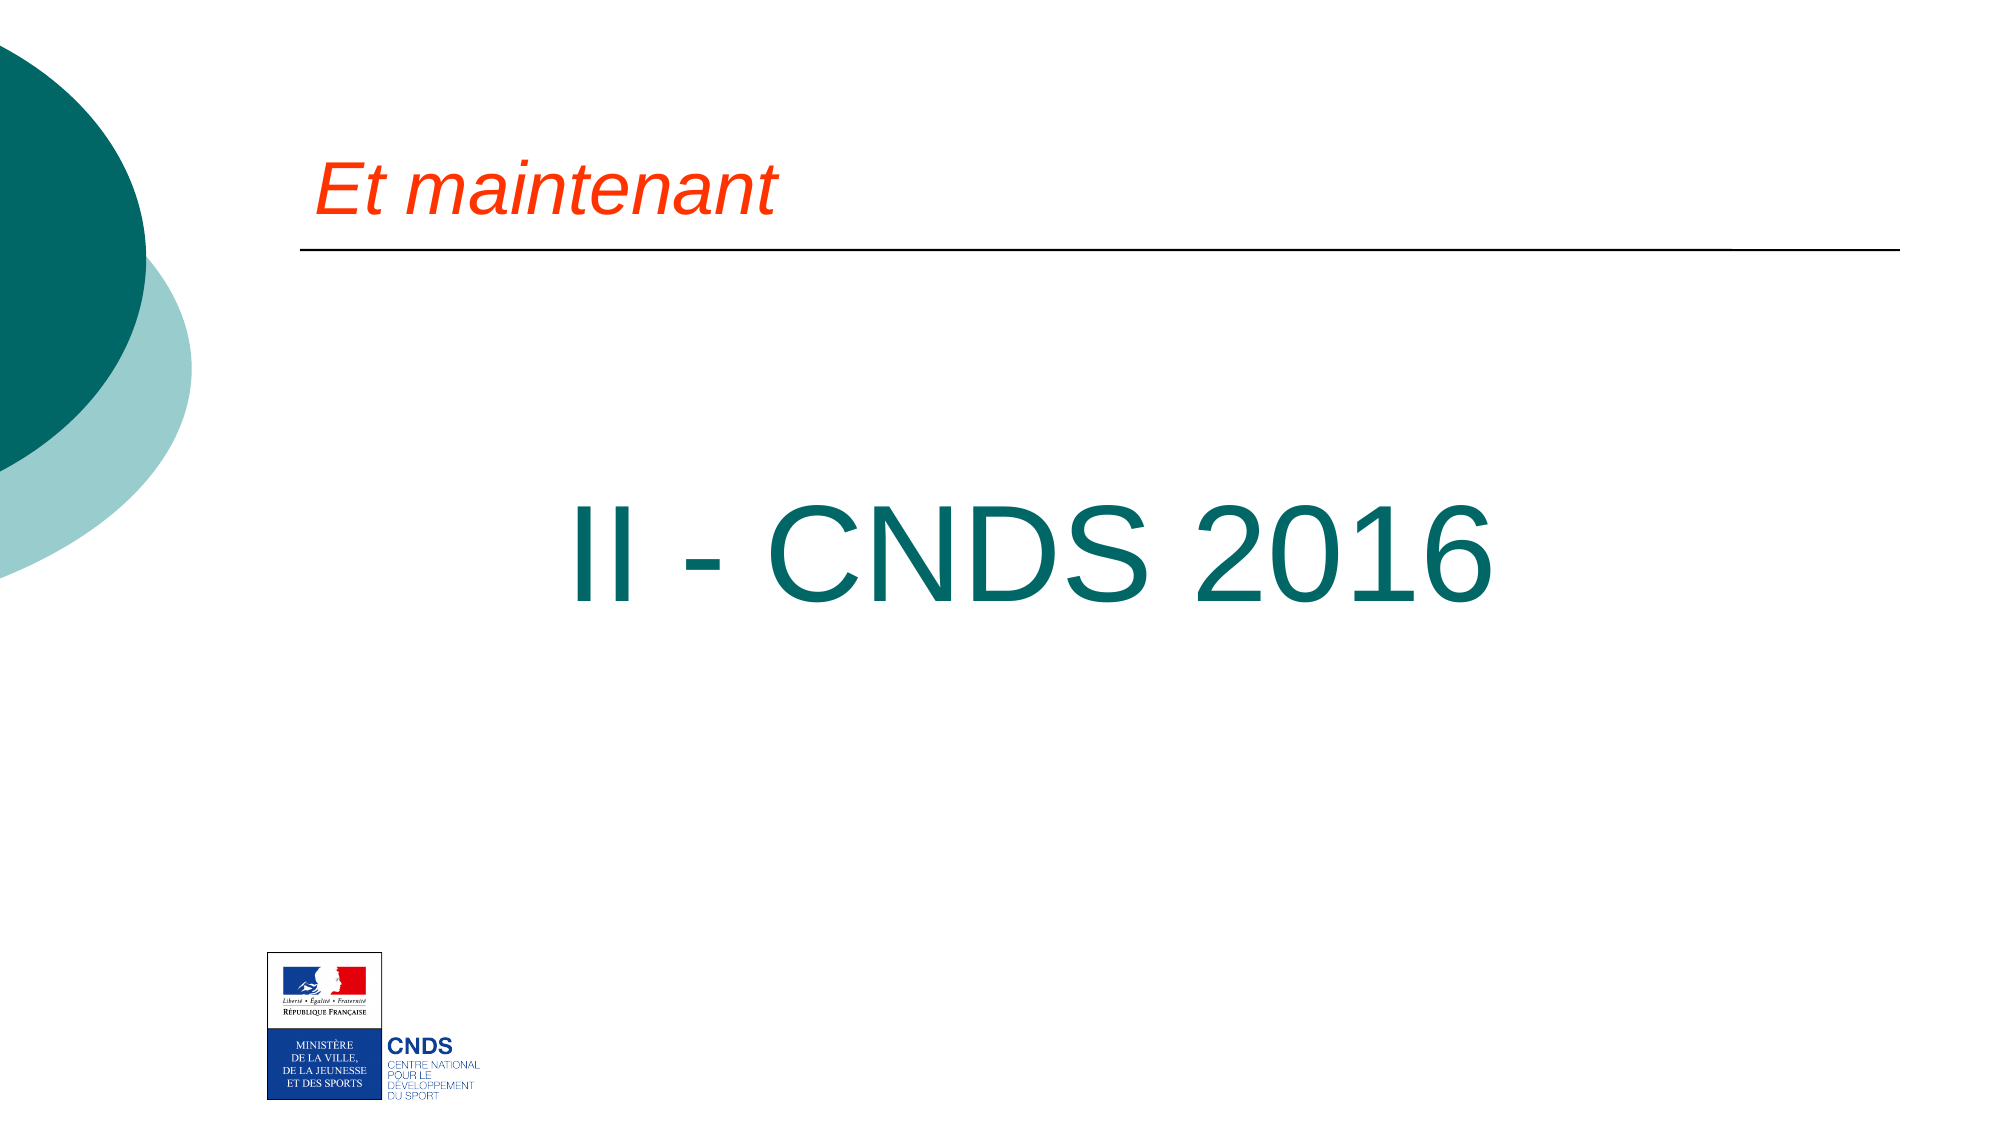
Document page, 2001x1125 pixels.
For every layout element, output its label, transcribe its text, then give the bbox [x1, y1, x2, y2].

text_box II - CNDS 2016 [551, 456, 1555, 636]
picture [267, 952, 480, 1100]
title Et maintenant [299, 49, 1900, 237]
